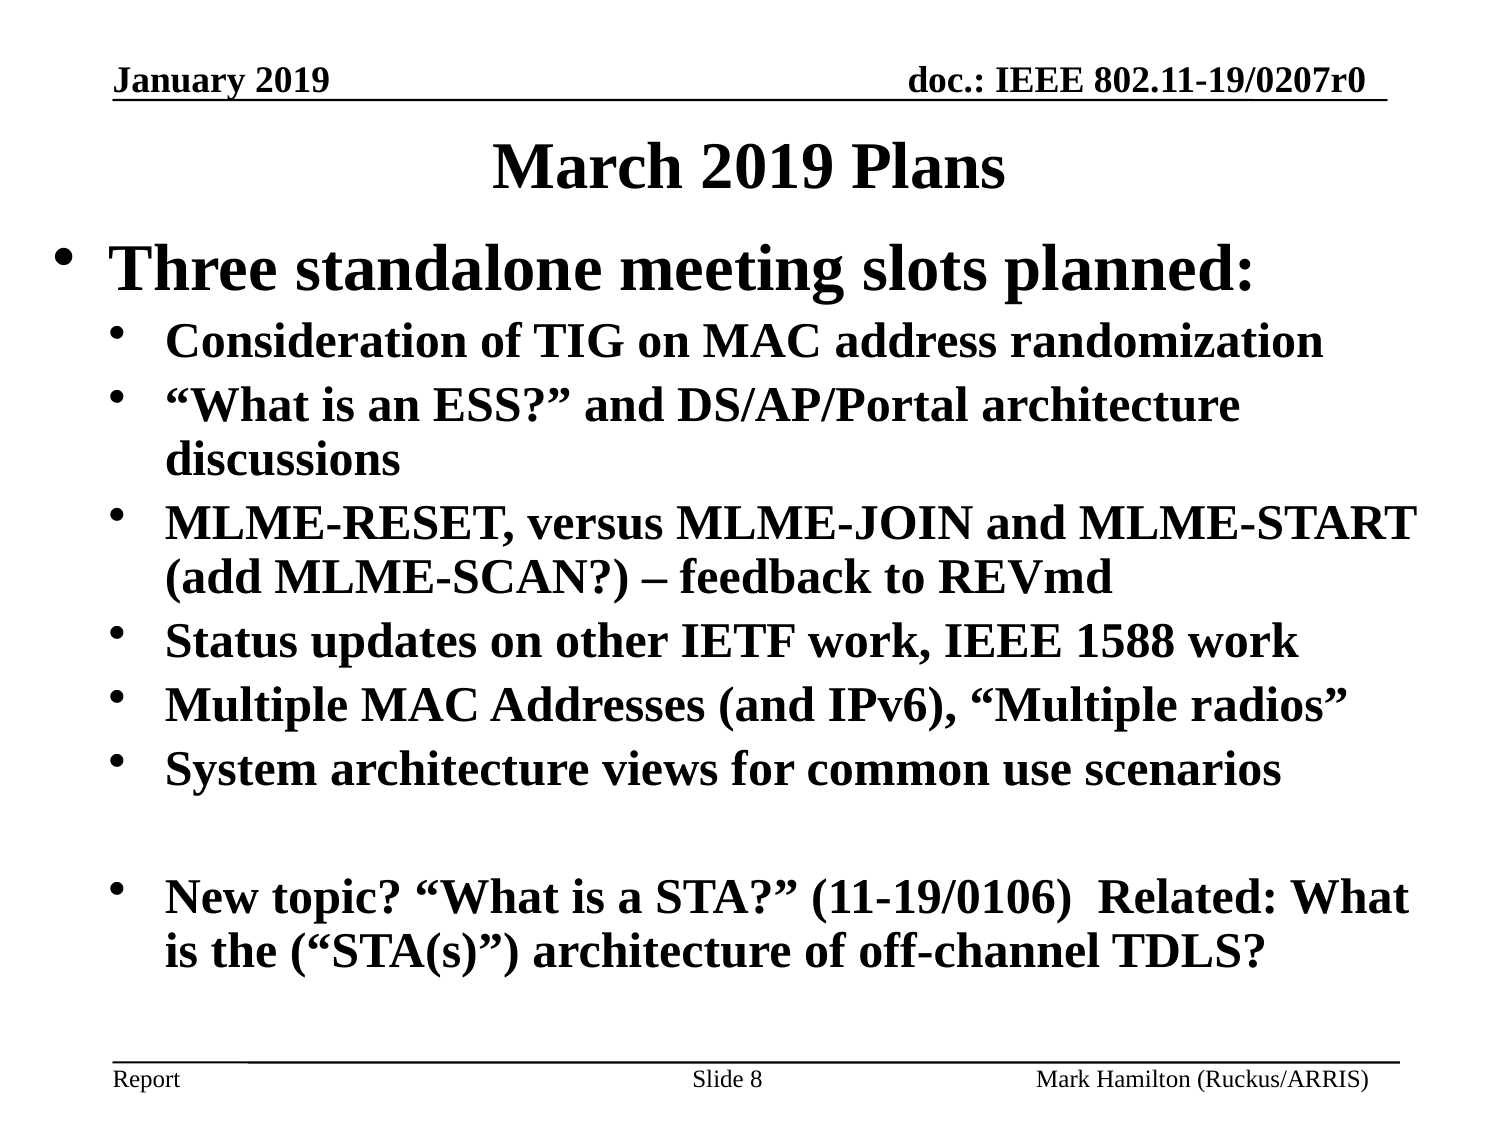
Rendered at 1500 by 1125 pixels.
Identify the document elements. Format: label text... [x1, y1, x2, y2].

list Three standalone meeting slots planned: Consideration of TIG on MAC address randomization “What is an ESS?” and DS/AP/Portal architecture discussions MLME-RESET, versus MLME-JOIN and MLME-START (add MLME-SCAN?) – feedback to REVmd Status updates on other IETF work, IEEE 1588 work Multiple MAC Addresses (and IPv6), “Multiple radios” System architecture views for common use scenarios New topic? “What is a STA?” (11-19/0106) Related: What is the (“STA(s)”) architecture of off-channel TDLS? [37, 224, 1463, 1038]
title March 2019 Plans [112, 112, 1388, 212]
